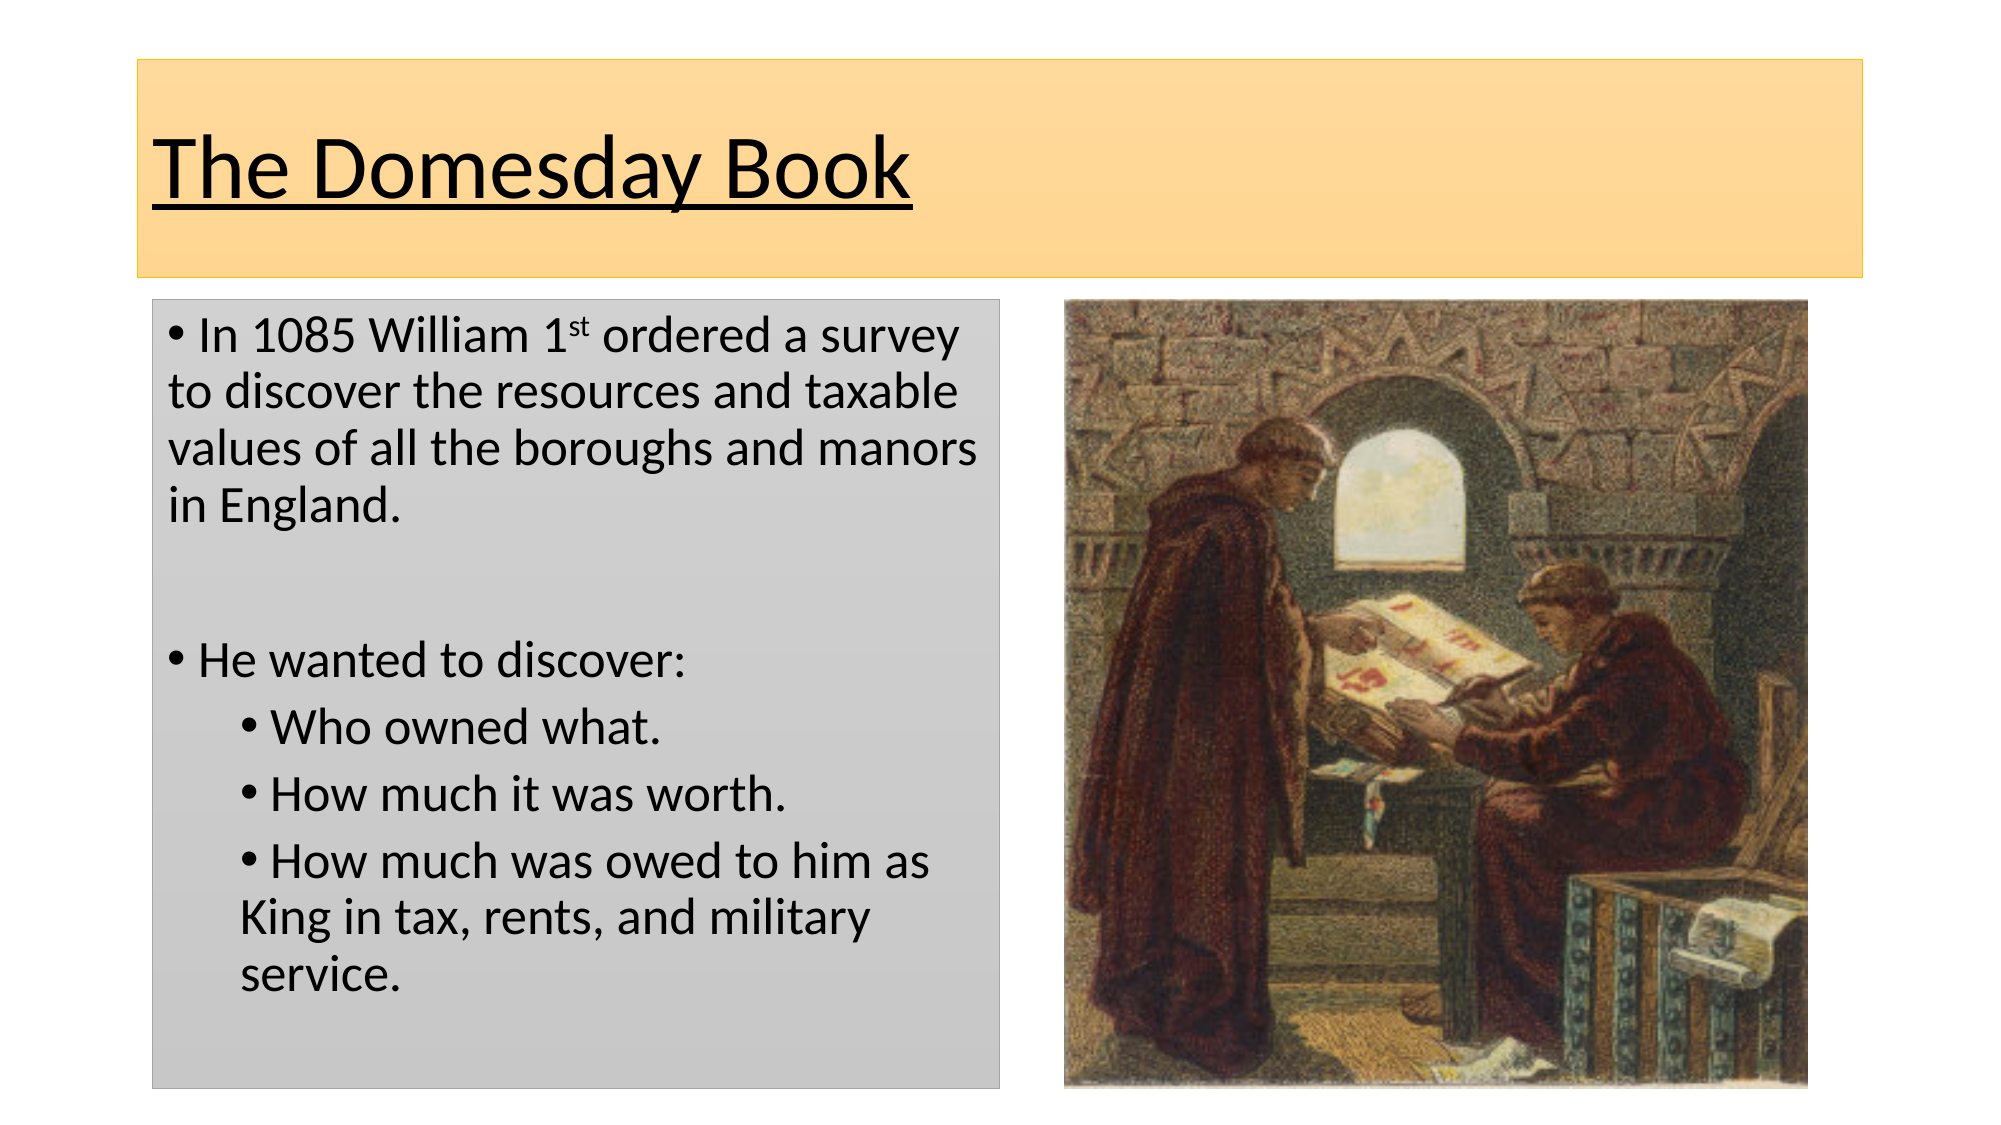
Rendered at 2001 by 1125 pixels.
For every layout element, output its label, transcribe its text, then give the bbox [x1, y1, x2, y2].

list In 1085 William 1st ordered a survey to discover the resources and taxable values of all the boroughs and manors in England. He wanted to discover: Who owned what. How much it was worth. How much was owed to him as King in tax, rents, and military service. [152, 299, 1000, 1089]
title The Domesday Book [137, 59, 1863, 278]
picture [1064, 299, 1808, 1089]
